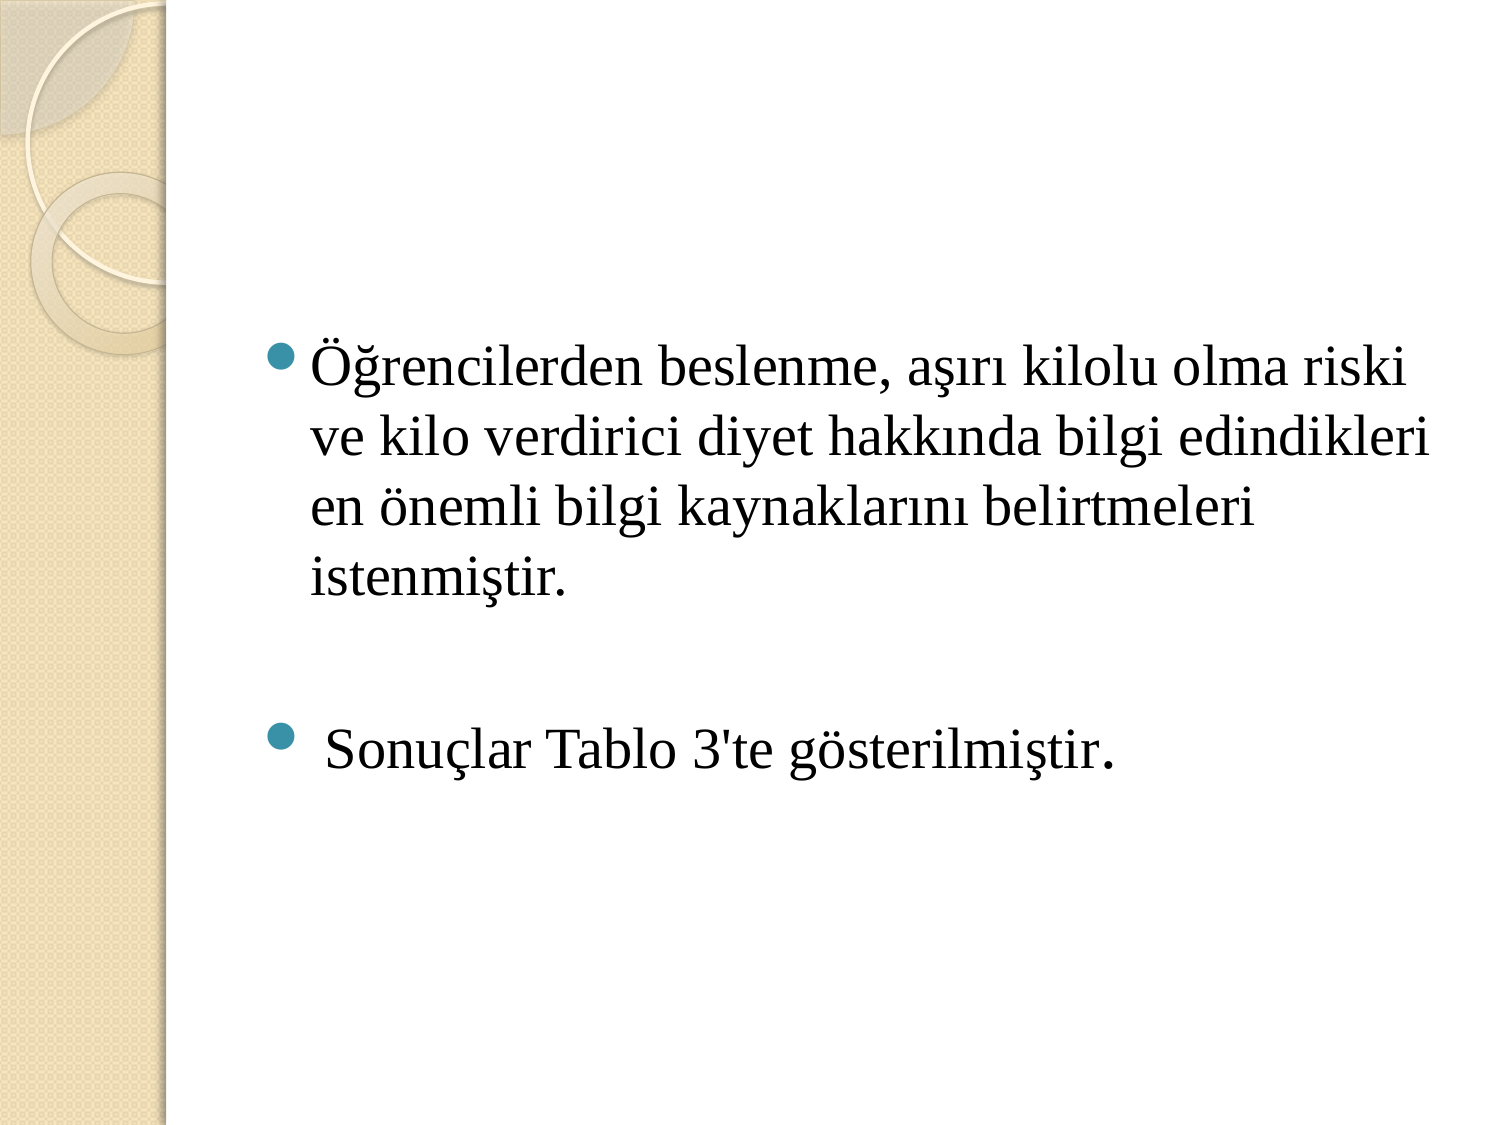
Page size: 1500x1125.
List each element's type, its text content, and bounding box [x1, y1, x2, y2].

list Öğrencilerden beslenme, aşırı kilolu olma riski ve kilo verdirici diyet hakkında bilgi edindikleri en önemli bilgi kaynaklarını belirtmeleri istenmiştir. Sonuçlar Tablo 3'te gösterilmiştir. [235, 237, 1466, 1025]
